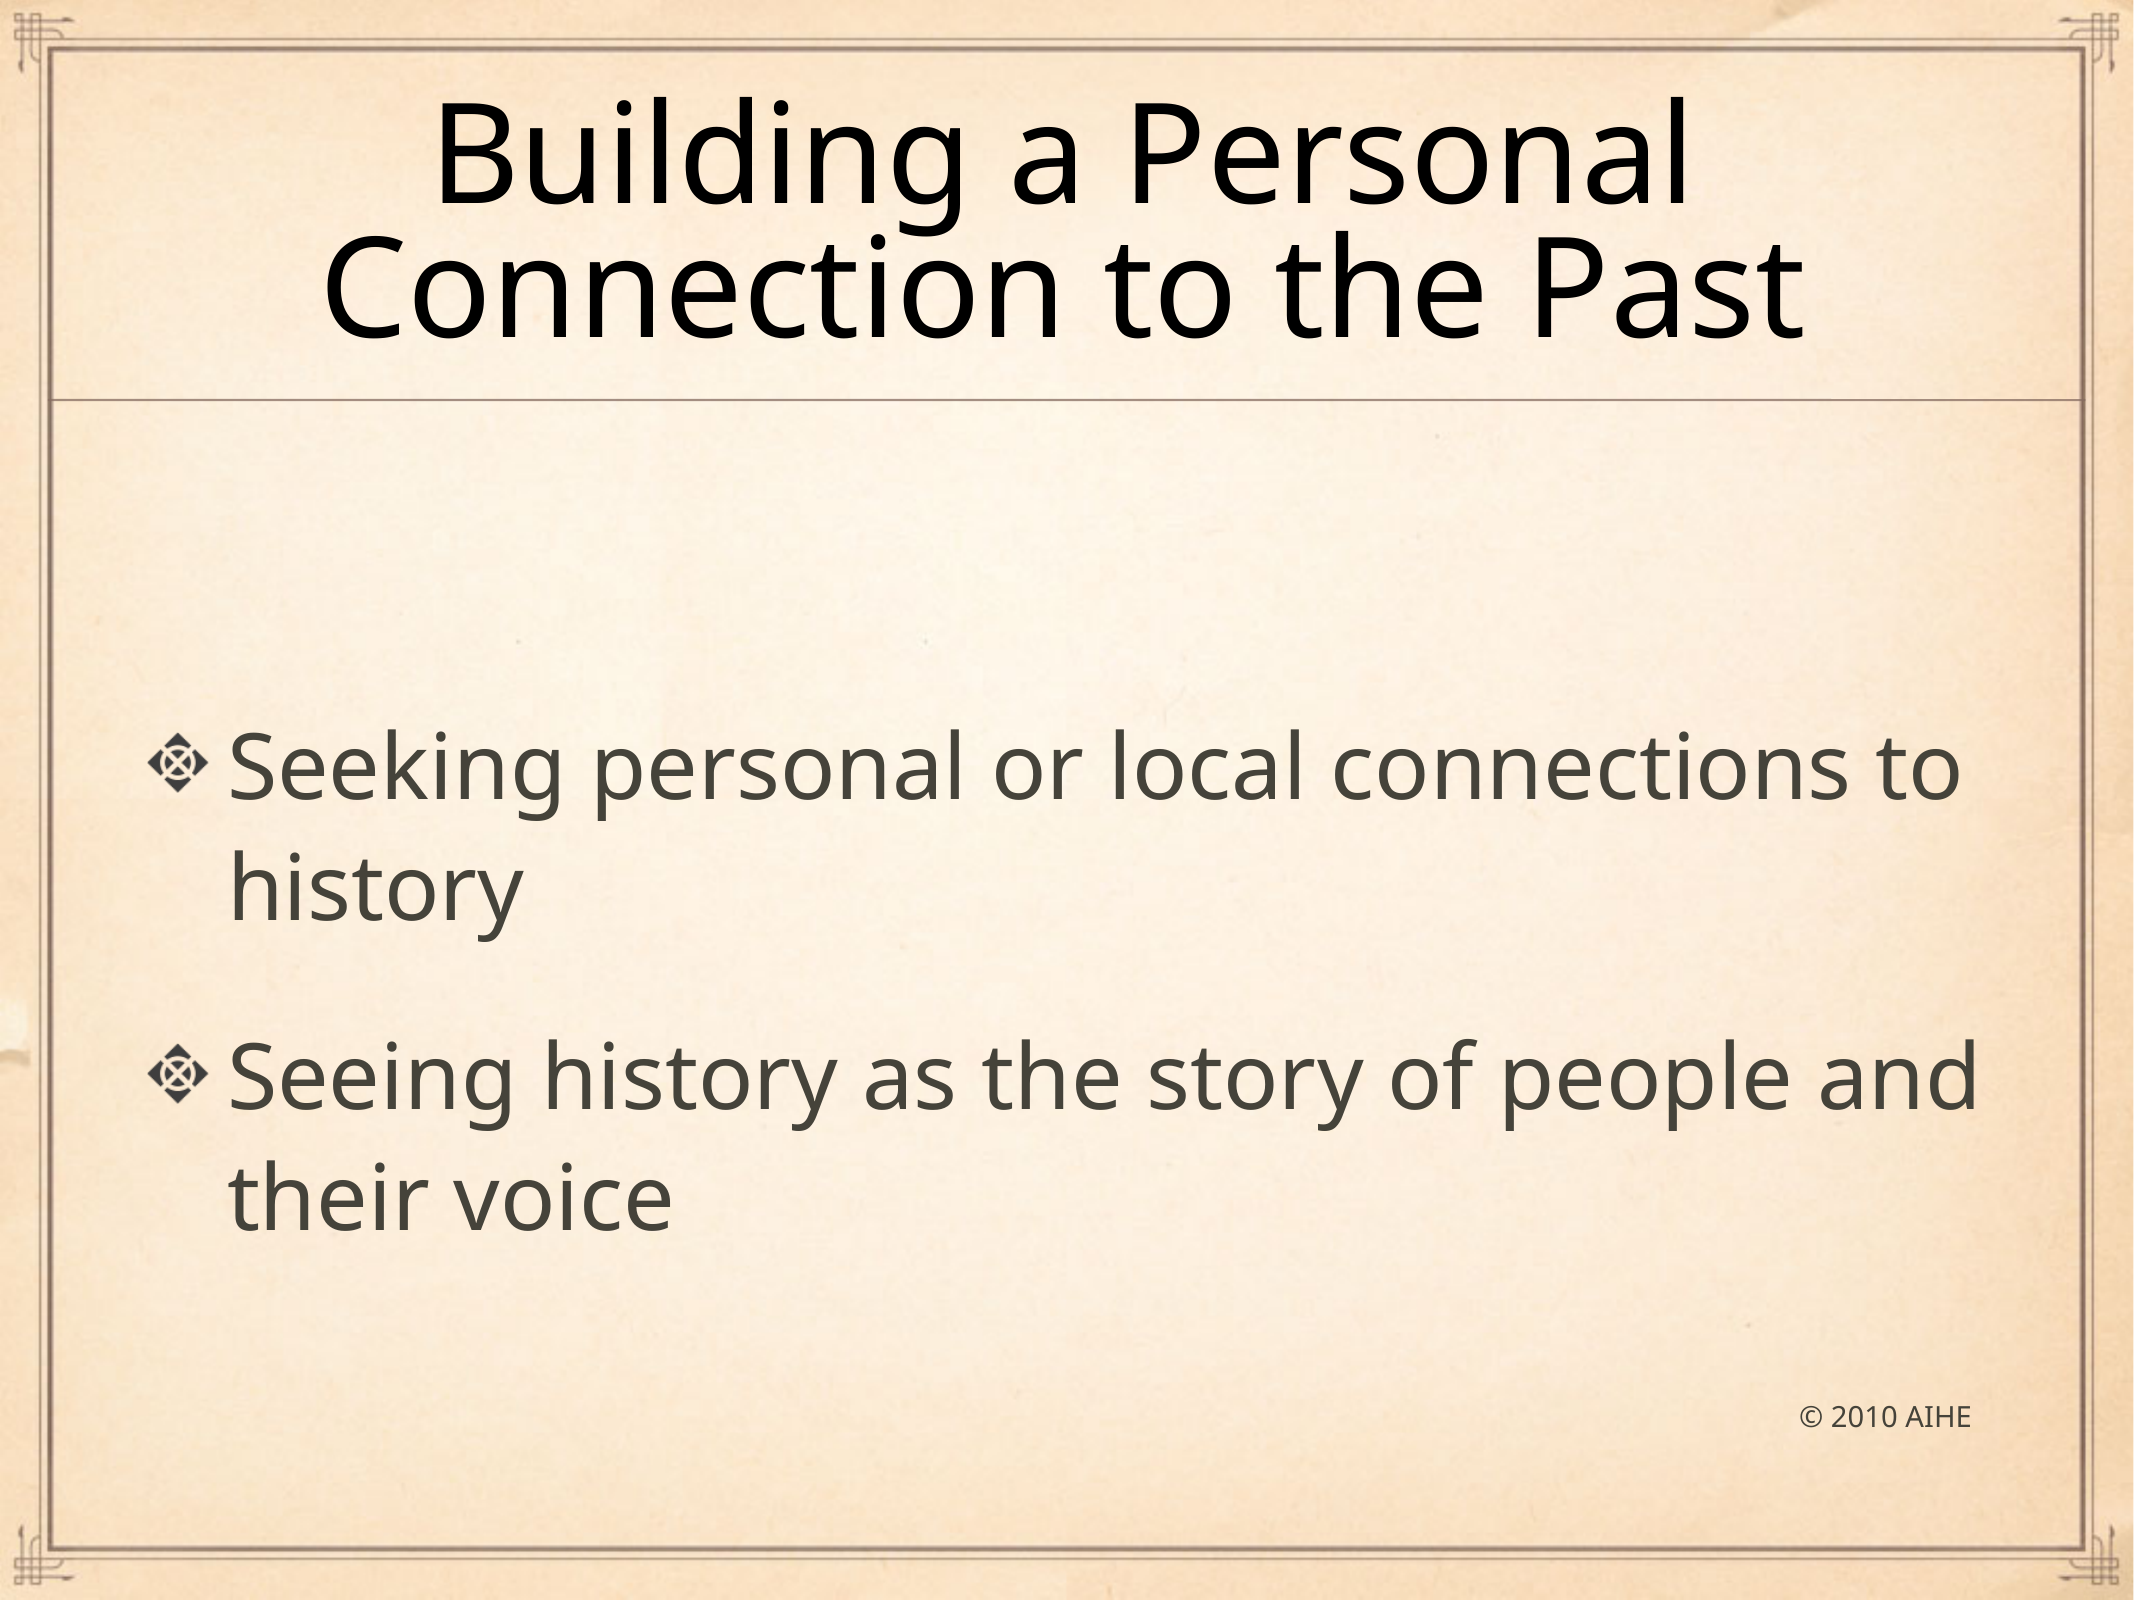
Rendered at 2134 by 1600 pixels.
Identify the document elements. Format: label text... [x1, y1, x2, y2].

title Building a Personal Connection to the Past [47, 66, 2078, 395]
text_box © 2010 AIHE [1799, 1398, 1973, 1434]
picture [0, 0, 2134, 1600]
list Seeking personal or local connections to history Seeing history as the story of people and their voice [139, 451, 1995, 1495]
